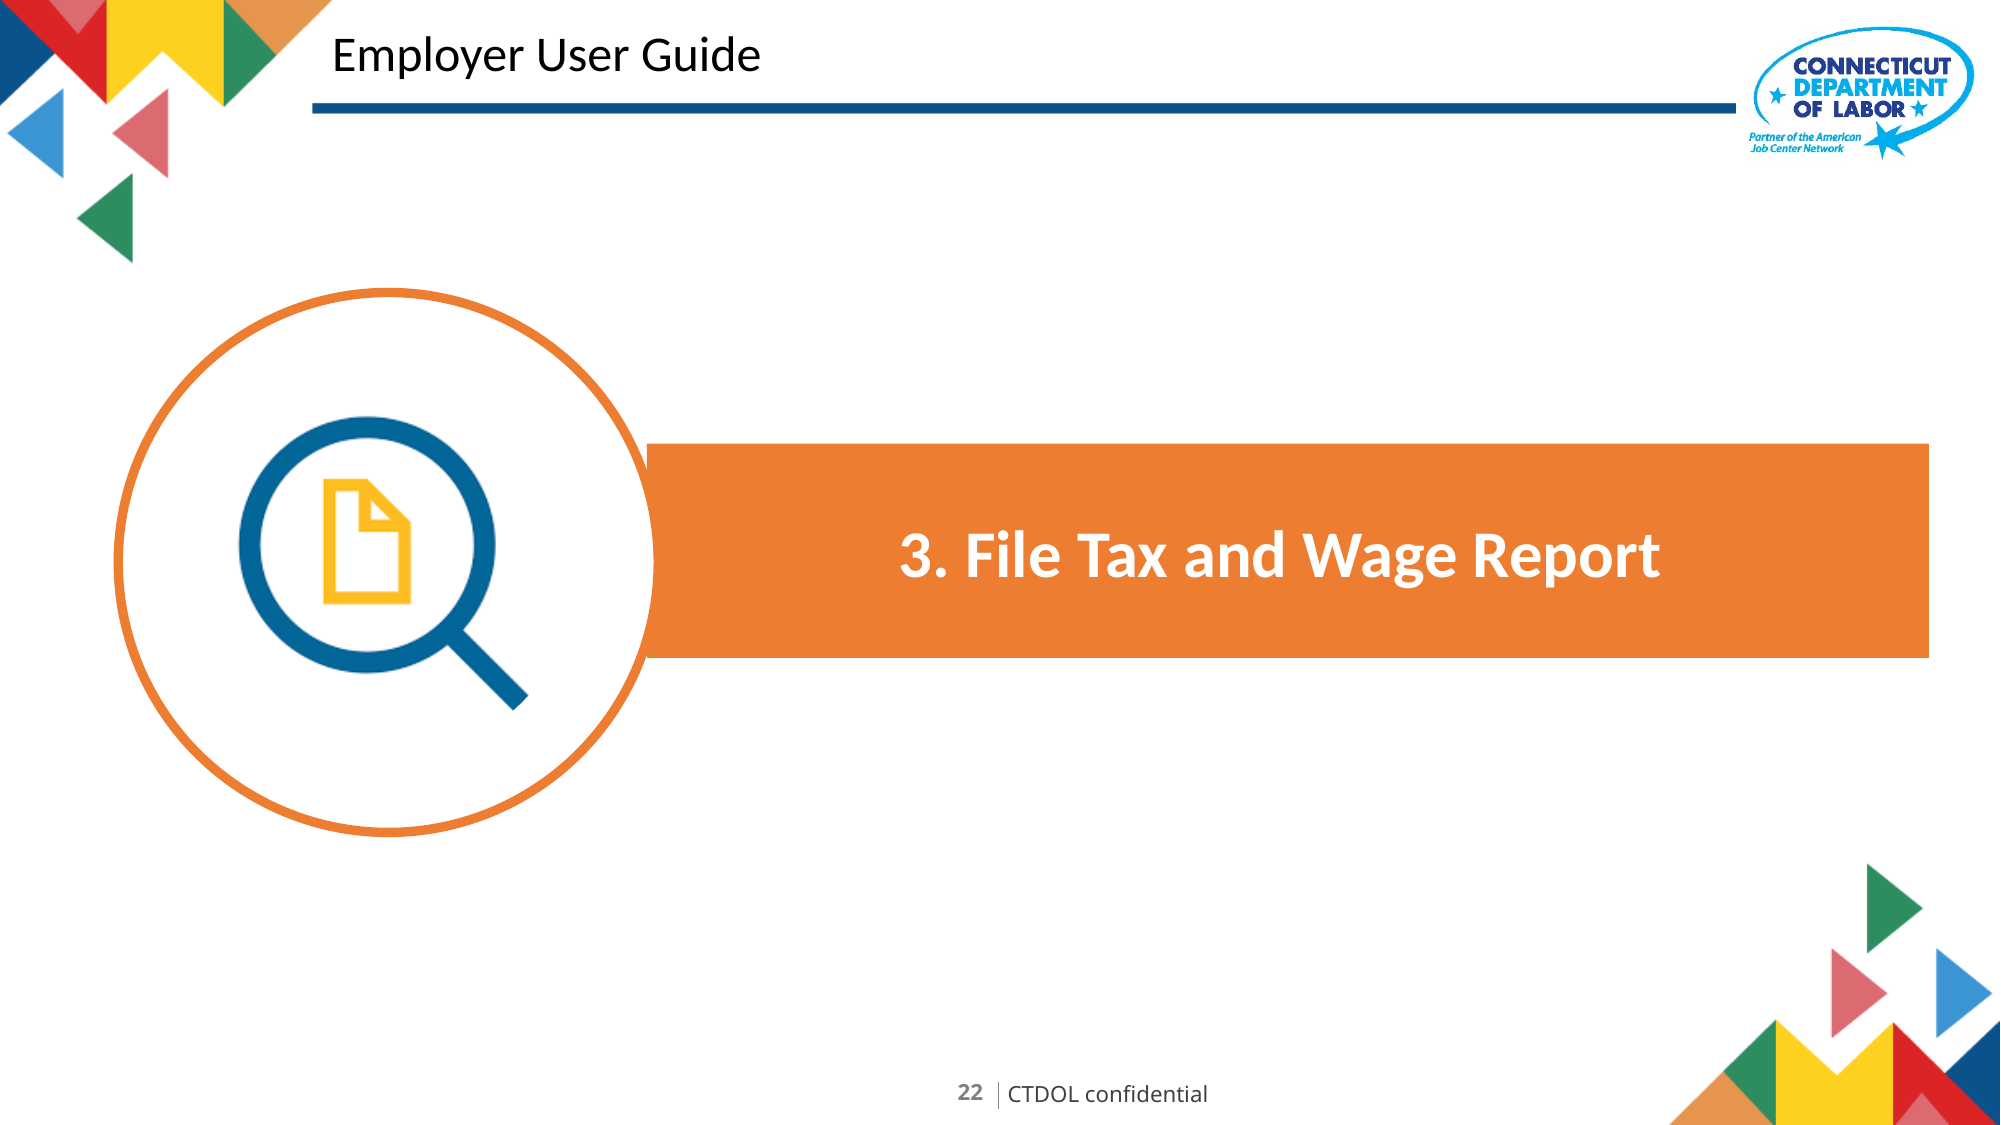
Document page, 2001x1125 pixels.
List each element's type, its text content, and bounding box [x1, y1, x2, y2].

picture [0, 0, 2000, 1125]
text_box [117, 291, 660, 834]
text_box 3. File Tax and Wage Report [646, 443, 1929, 658]
text_box Employer User Guide [312, 11, 1225, 92]
